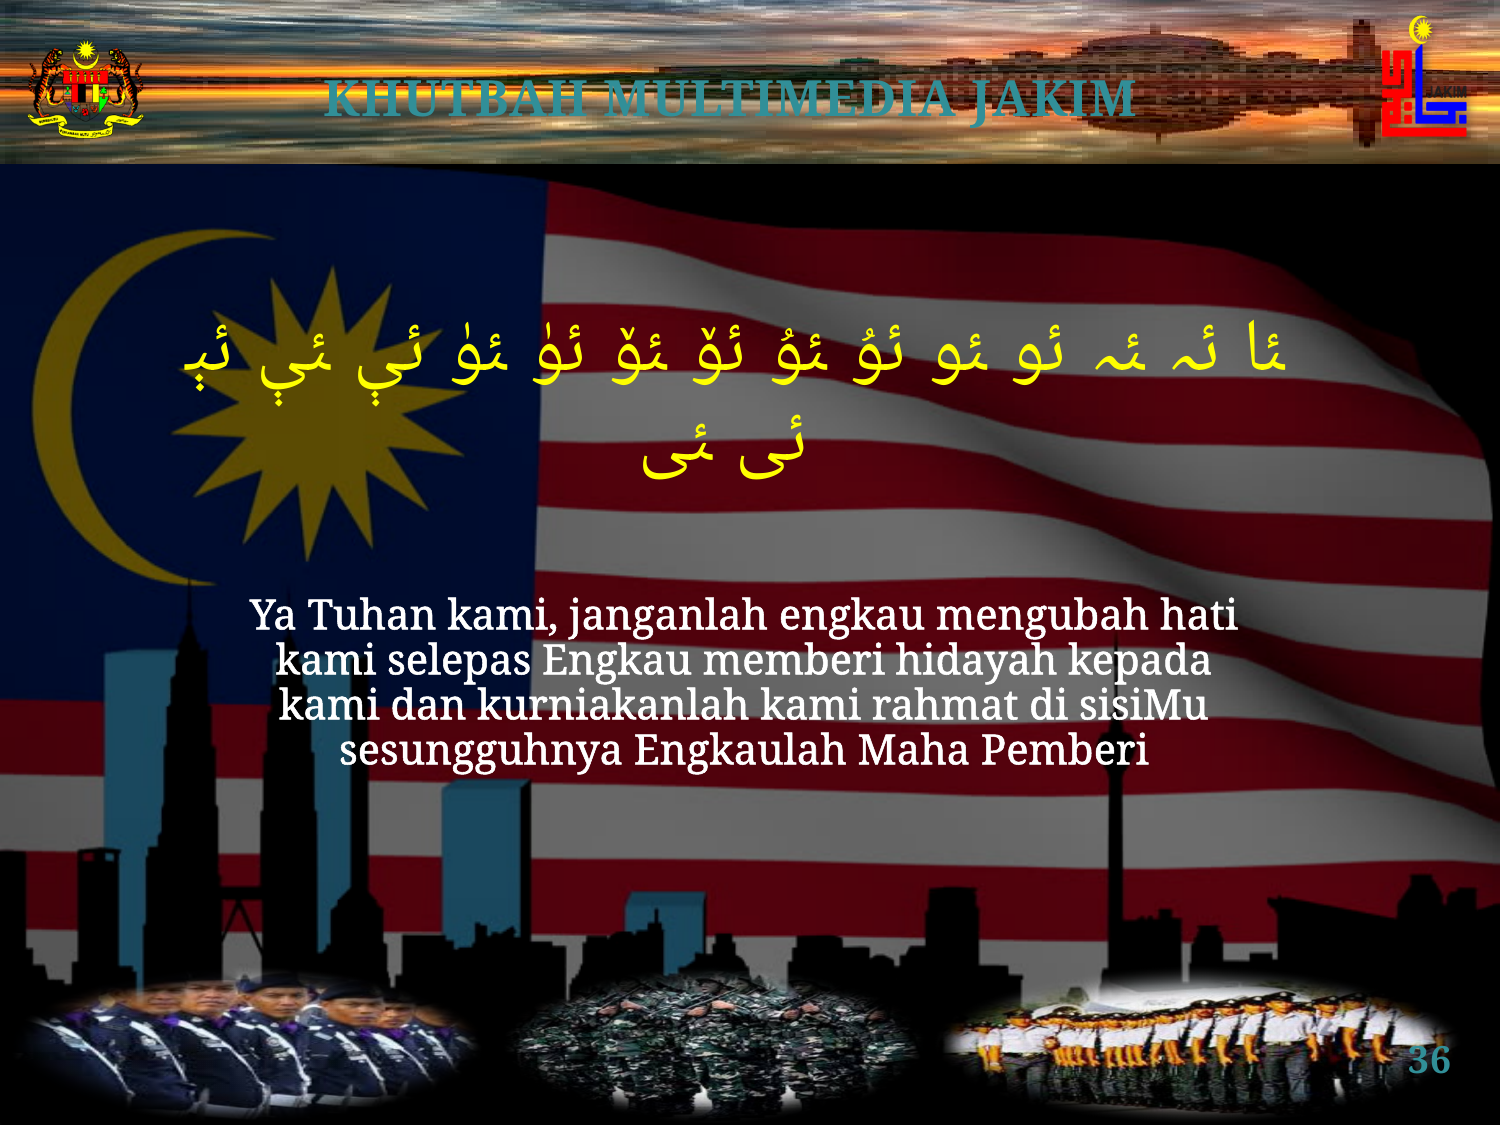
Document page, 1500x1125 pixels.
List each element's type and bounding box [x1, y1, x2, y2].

text_box [0, 0, 1500, 165]
text_box [0, 174, 1500, 1125]
